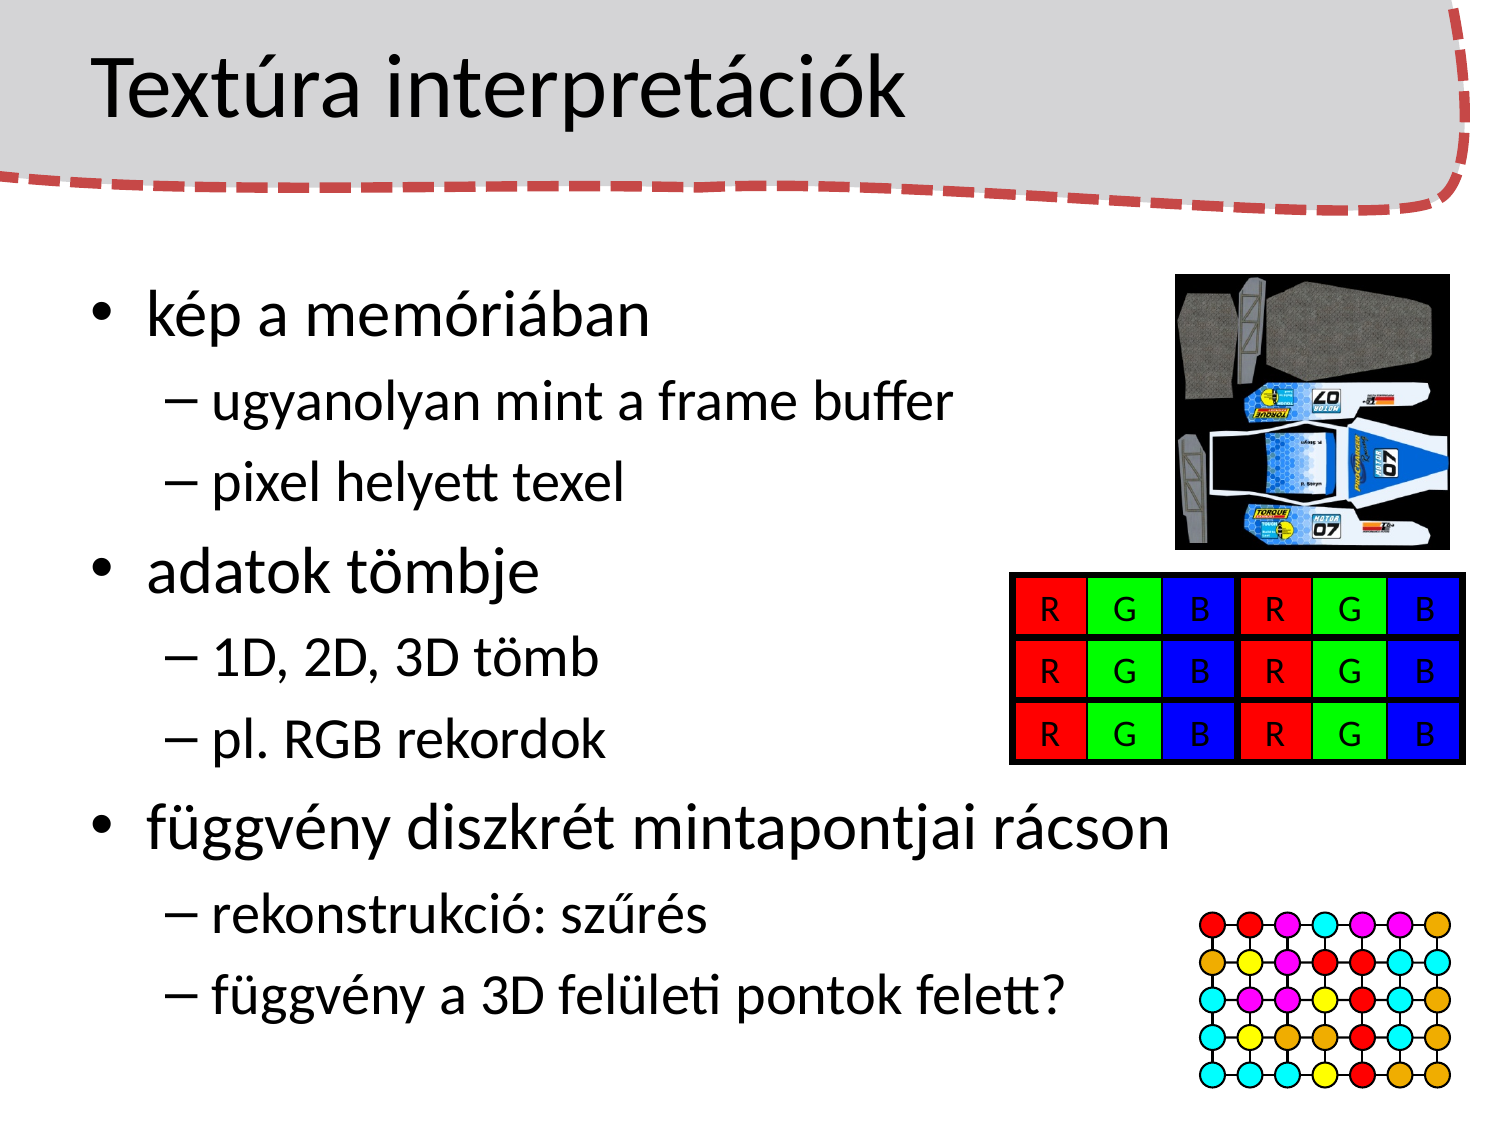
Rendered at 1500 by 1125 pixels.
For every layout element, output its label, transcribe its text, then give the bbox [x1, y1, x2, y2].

title Textúra interpretációk [75, 0, 1425, 188]
text_box [1387, 912, 1413, 938]
text_box [1325, 924, 1438, 962]
text_box [1012, 637, 1237, 699]
text_box [1212, 1000, 1250, 1037]
text_box [1200, 1025, 1225, 1051]
text_box [1425, 1025, 1450, 1051]
text_box [1312, 987, 1338, 1013]
text_box [1200, 987, 1225, 1013]
text_box [1250, 924, 1287, 962]
text_box [1275, 987, 1300, 1013]
text_box [1350, 1062, 1375, 1088]
text_box [1287, 963, 1325, 1000]
text_box [1275, 1062, 1300, 1088]
text_box [1312, 950, 1338, 976]
text_box [1237, 912, 1263, 938]
text_box [1012, 699, 1237, 763]
text_box [1387, 950, 1413, 976]
text_box [1350, 987, 1375, 1013]
text_box [1325, 1001, 1438, 1037]
text_box [1200, 912, 1225, 938]
text_box [1425, 912, 1450, 938]
text_box [1200, 1062, 1225, 1088]
text_box [1200, 950, 1225, 976]
text_box [1325, 963, 1438, 1000]
text_box [1425, 1062, 1450, 1088]
text_box [1350, 912, 1375, 938]
text_box [1425, 987, 1450, 1013]
list kép a memóriában ugyanolyan mint a frame buffer pixel helyett texel adatok tömbje 1D, 2D, 3D tömb pl. RGB rekordok függvény diszkrét mintapontjai rácson rekonstrukció: szűrés függvény a 3D felületi pontok felett? [75, 262, 1425, 1005]
text_box [1250, 1000, 1287, 1037]
picture [1174, 274, 1451, 551]
text_box [1325, 1038, 1438, 1075]
text_box [1425, 950, 1450, 976]
text_box [1237, 574, 1463, 637]
text_box [1387, 987, 1413, 1013]
text_box [1012, 574, 1237, 637]
text_box [1237, 699, 1463, 763]
text_box [1212, 1038, 1250, 1075]
text_box [1237, 637, 1463, 699]
text_box [1275, 950, 1300, 976]
text_box [1237, 1025, 1263, 1051]
text_box [1250, 963, 1287, 999]
text_box [1237, 1062, 1263, 1088]
text_box [1350, 950, 1375, 976]
text_box [1212, 963, 1250, 999]
text_box [1250, 1038, 1287, 1075]
text_box [1275, 1025, 1300, 1051]
text_box [1312, 1025, 1338, 1051]
text_box [1237, 950, 1263, 976]
text_box [1287, 1038, 1325, 1075]
text_box [1350, 1025, 1375, 1051]
text_box [1287, 924, 1325, 962]
text_box [1312, 912, 1338, 938]
text_box [1387, 1062, 1413, 1088]
text_box [1275, 912, 1300, 938]
text_box [1237, 987, 1263, 1013]
text_box [1212, 924, 1250, 962]
text_box [1287, 1001, 1325, 1037]
text_box [1387, 1025, 1413, 1051]
text_box [1312, 1062, 1338, 1088]
